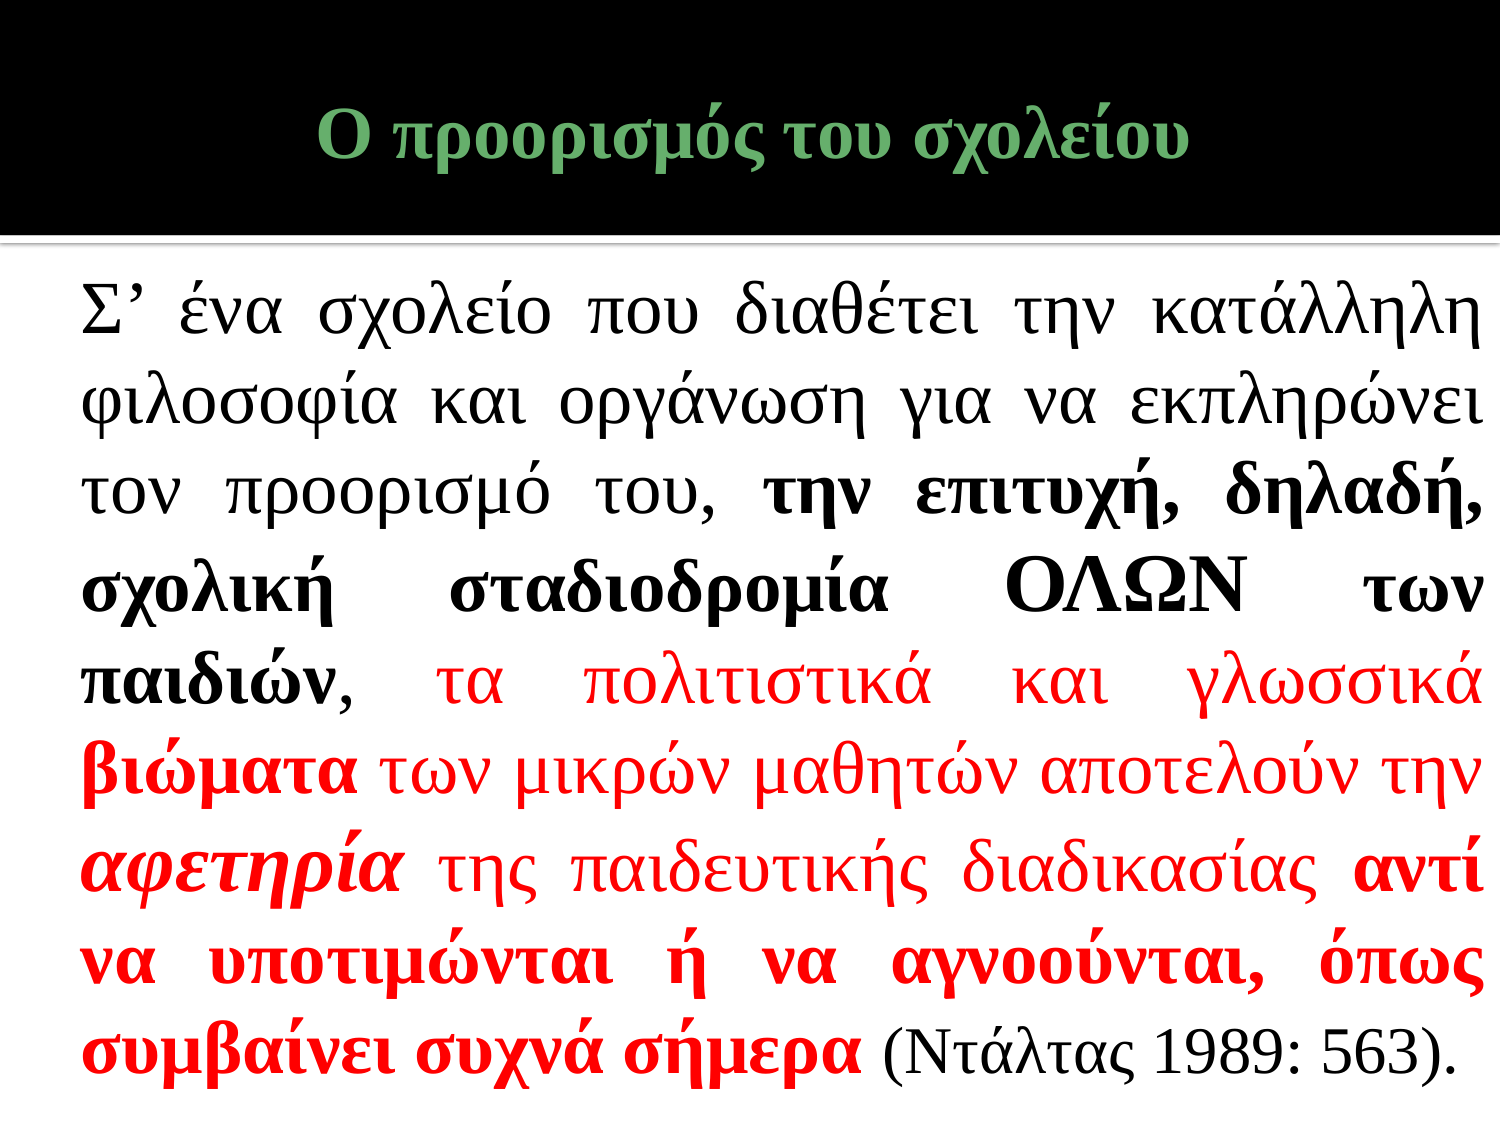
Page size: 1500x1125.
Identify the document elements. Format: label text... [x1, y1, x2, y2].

title Ο προορισμός του σχολείου [41, 25, 1459, 231]
list Σ’ ένα σχολείο που διαθέτει την κατάλληλη φιλοσοφία και οργάνωση για να εκπληρώνει τον προορισμό του, την επιτυχή, δηλαδή, σχολική σταδιοδρομία ΟΛΩΝ των παιδιών, τα πολιτιστικά και γλωσσικά βιώματα των μικρών μαθητών αποτελούν την αφετηρία της παιδευτικής διαδικασίας αντί να υποτιμώνται ή να αγνοούνται, όπως συμβαίνει συχνά σήμερα (Ντάλτας 1989: 563). [0, 243, 1500, 1125]
